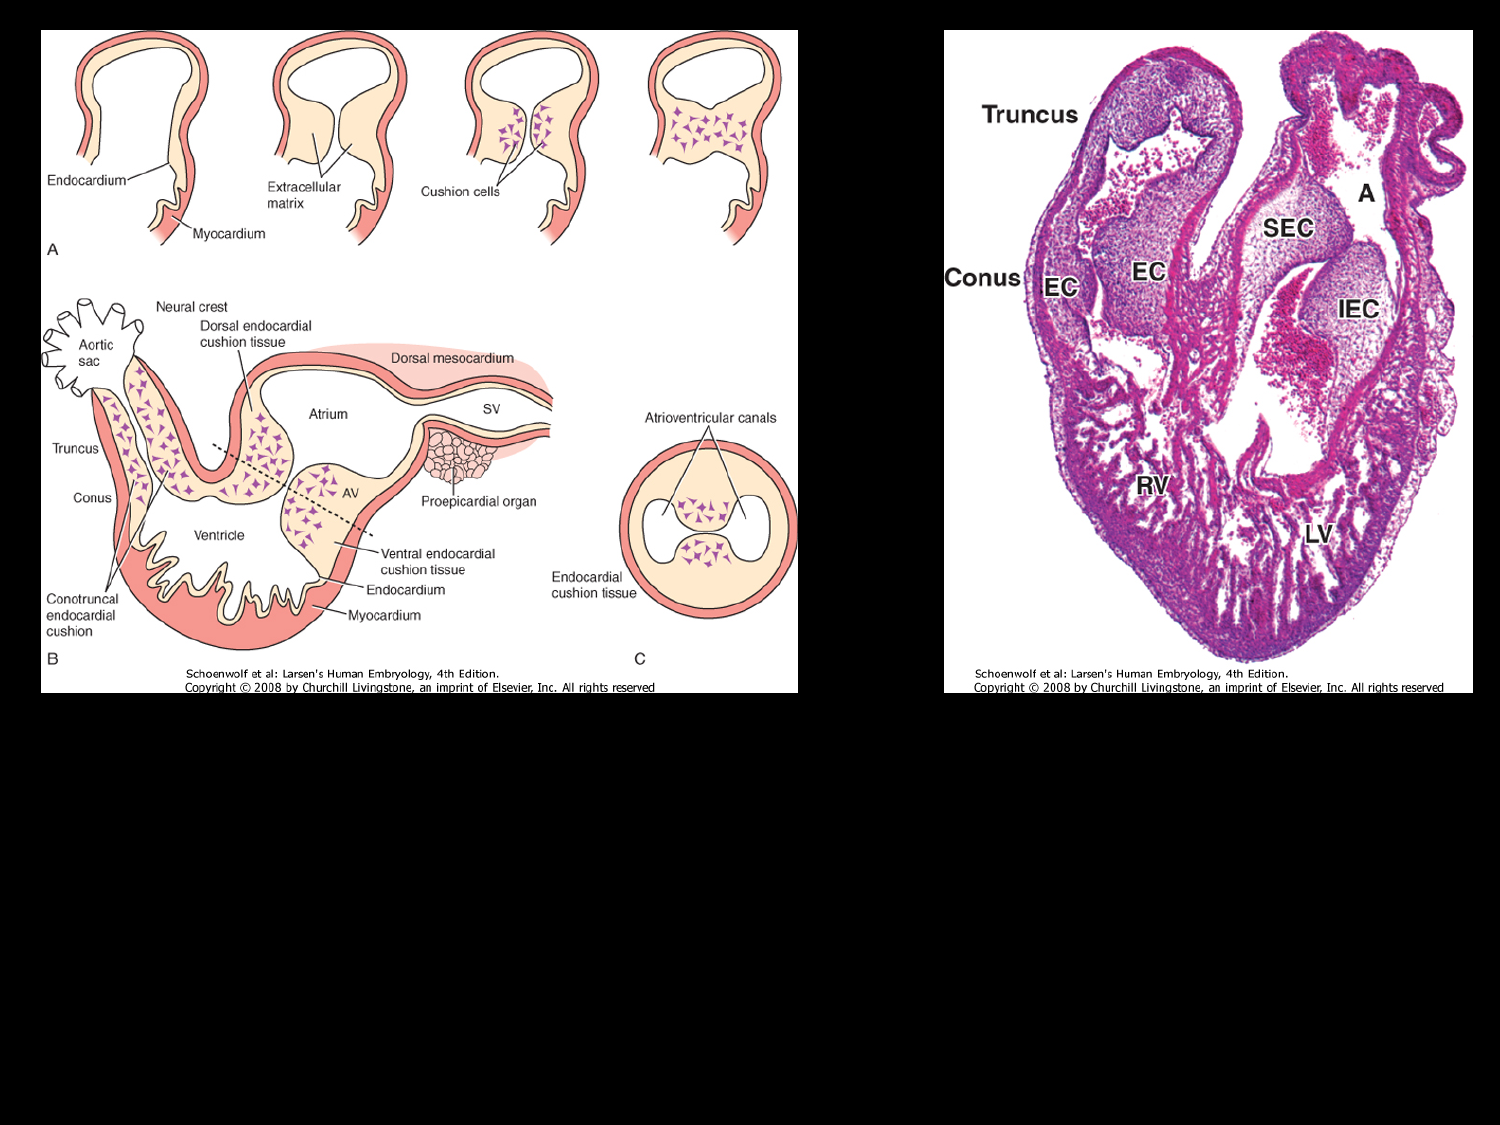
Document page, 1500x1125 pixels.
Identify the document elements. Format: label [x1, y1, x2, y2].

picture [944, 30, 1473, 693]
picture [41, 30, 798, 693]
